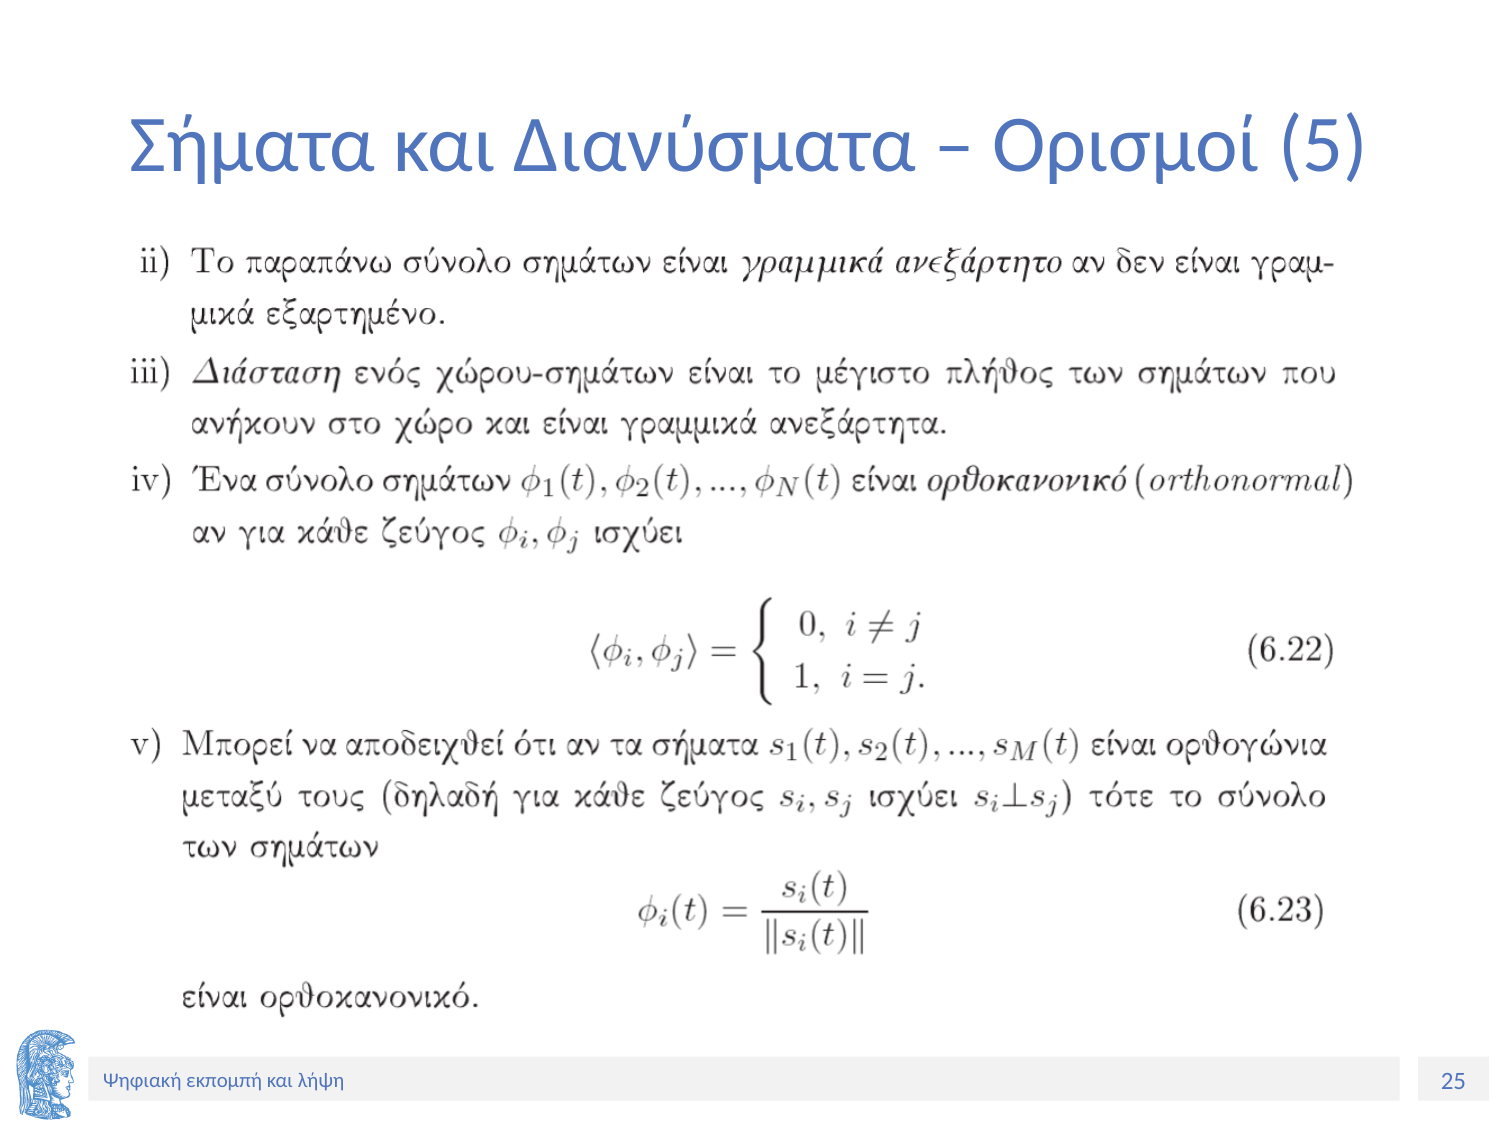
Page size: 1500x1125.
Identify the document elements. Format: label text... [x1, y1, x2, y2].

title Σήματα και Διανύσματα – Ορισμοί (5) [75, 45, 1425, 233]
picture [121, 232, 1378, 1032]
picture [9, 1026, 81, 1120]
